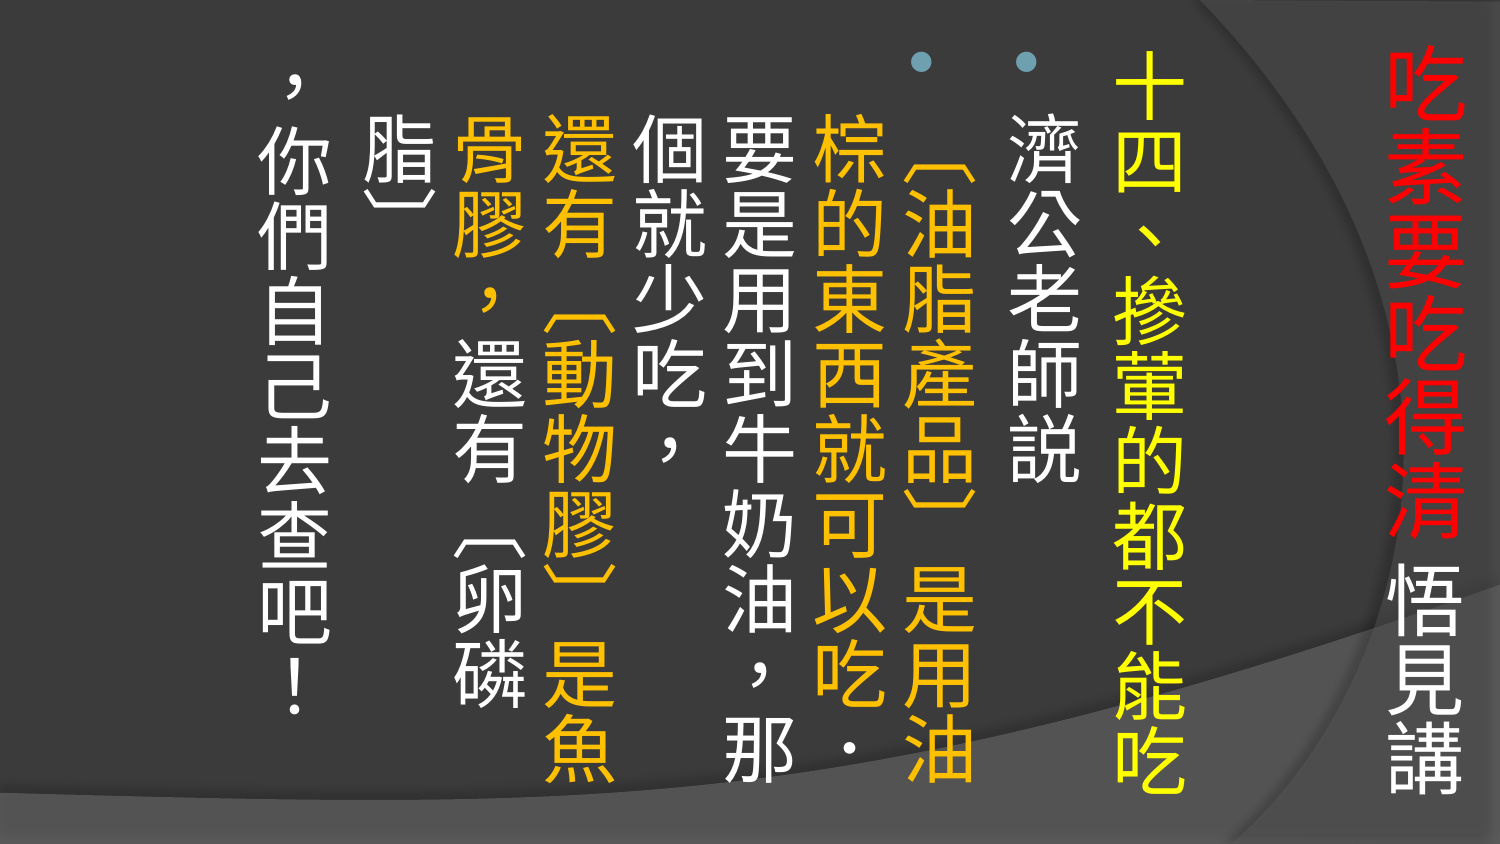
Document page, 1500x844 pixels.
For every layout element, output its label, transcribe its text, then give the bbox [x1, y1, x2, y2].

list 十四、摻葷的都不能吃 濟公老師説 〔油脂產品〕是用油棕的東西就可以吃．要是用到牛奶油，那個就少吃， 還有〔動物膠〕是魚骨膠，還有〔卵磷脂〕 ，你們自己去查吧！ [29, 27, 1365, 820]
title 吃素要吃得清 悟見講 [1364, 21, 1483, 820]
